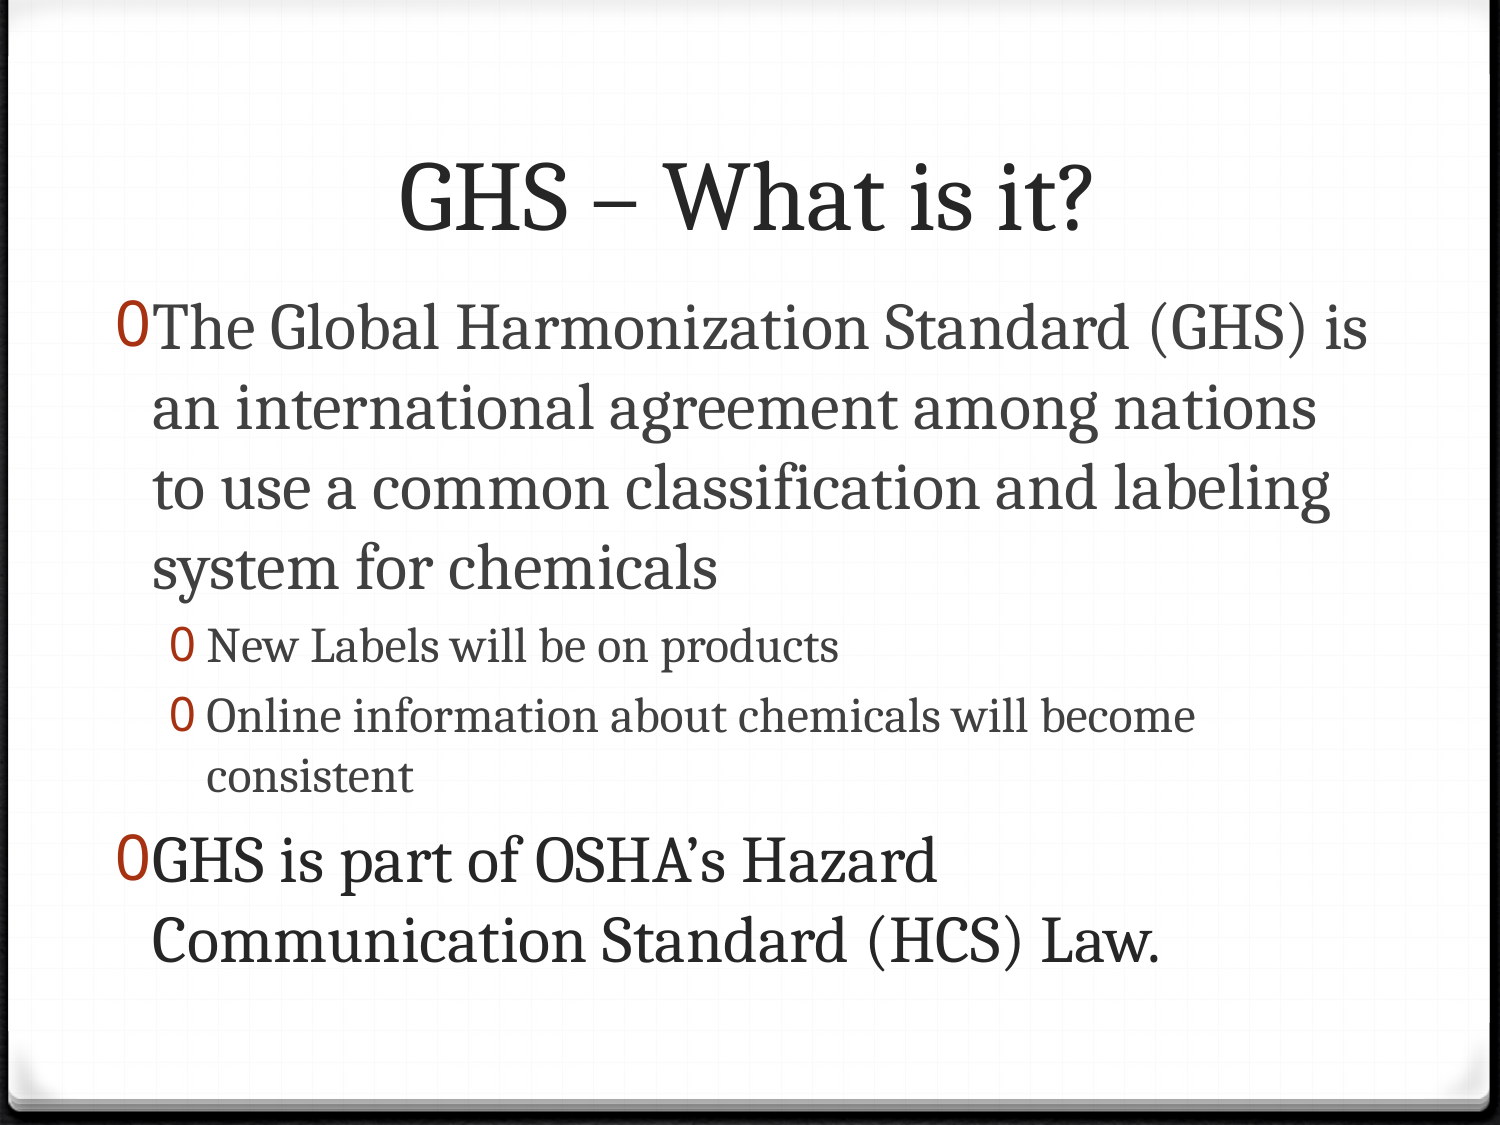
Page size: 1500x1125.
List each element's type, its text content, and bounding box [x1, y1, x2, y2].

title GHS – What is it? [90, 71, 1410, 309]
list The Global Harmonization Standard (GHS) is an international agreement among nations to use a common classification and labeling system for chemicals New Labels will be on products Online information about chemicals will become consistent GHS is part of OSHA’s Hazard Communication Standard (HCS) Law. [99, 275, 1388, 1000]
picture [0, 0, 1500, 1125]
